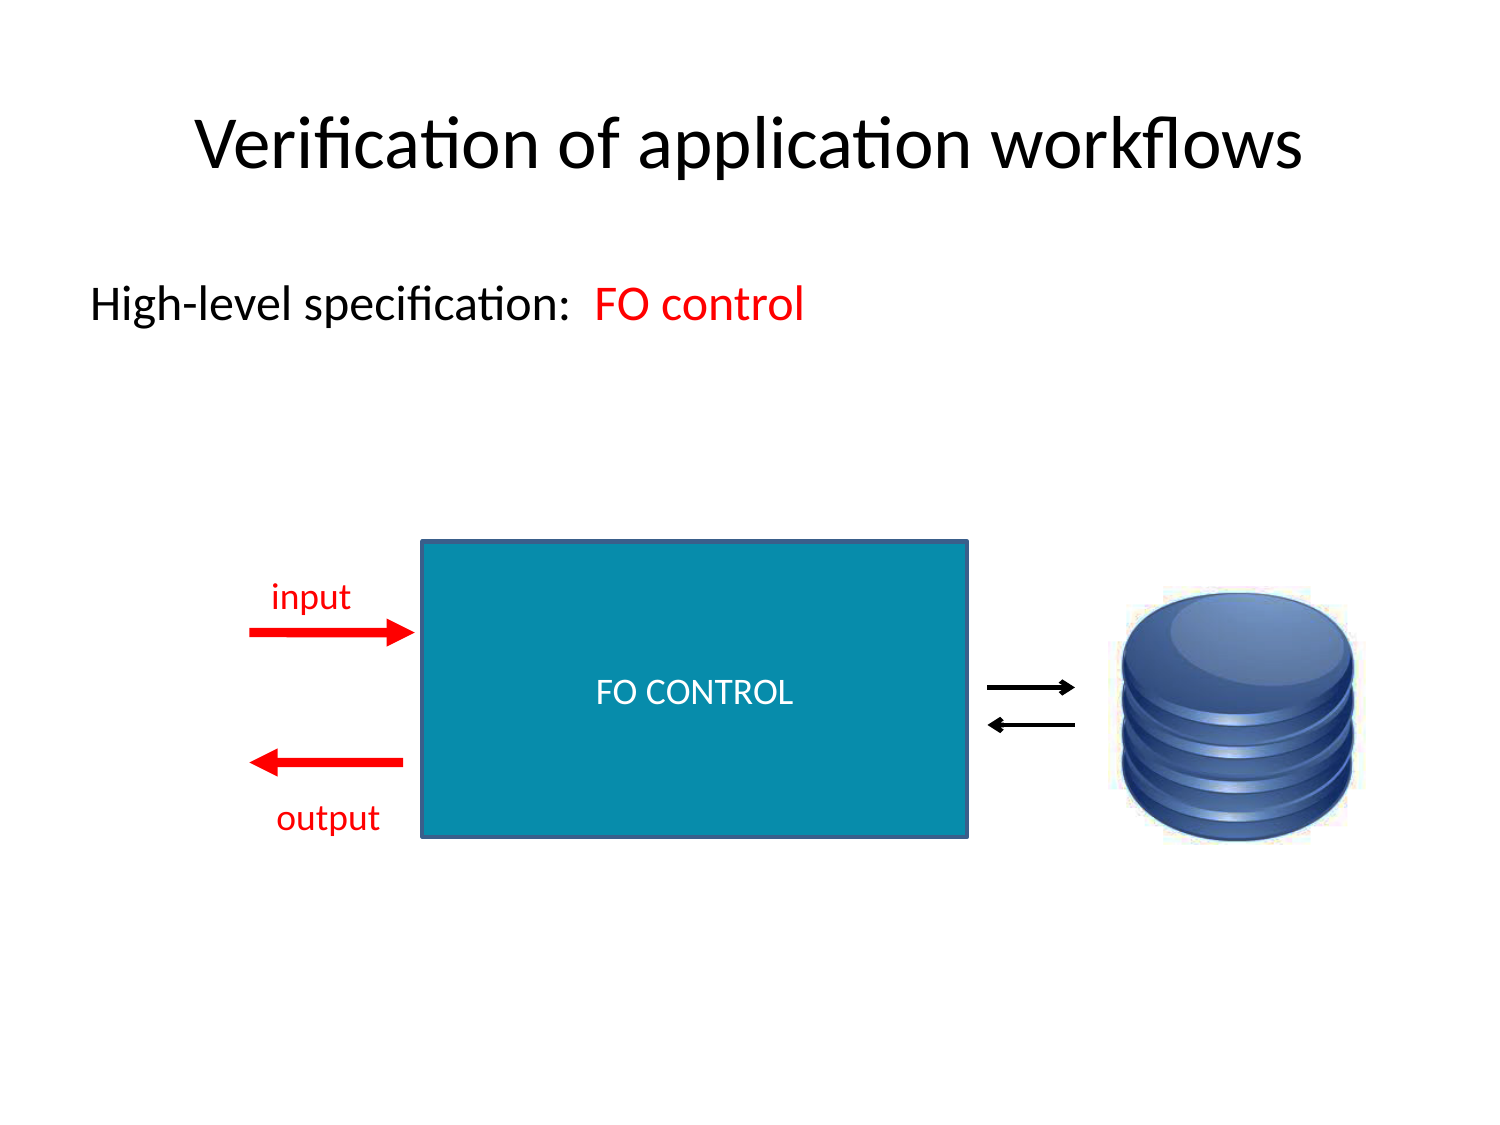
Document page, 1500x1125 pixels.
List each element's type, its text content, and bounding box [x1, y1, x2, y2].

text_box FO CONTROL [420, 539, 969, 839]
picture [1107, 586, 1368, 846]
text_box [249, 626, 415, 639]
text_box input [247, 564, 367, 625]
text_box [249, 756, 404, 769]
list High-level specification: FO control [75, 262, 1425, 1005]
title Verification of application workflows [75, 45, 1425, 233]
text_box output [261, 785, 396, 846]
